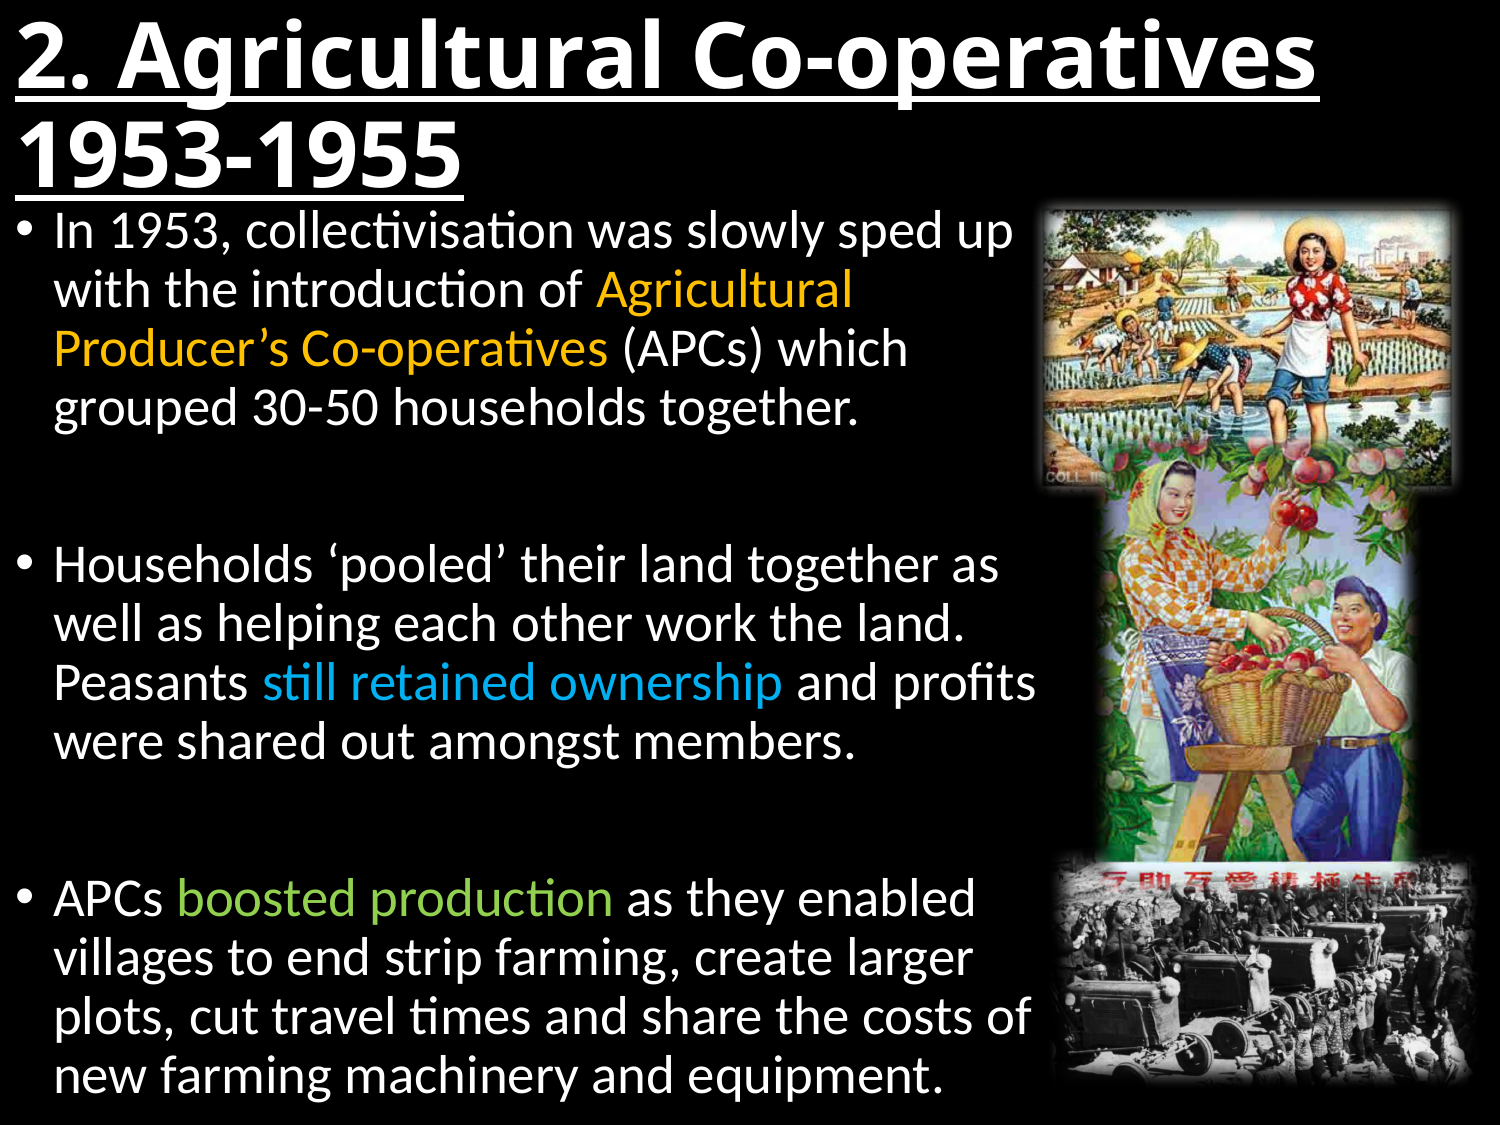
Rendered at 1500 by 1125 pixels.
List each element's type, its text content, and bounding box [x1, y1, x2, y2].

picture [1029, 193, 1482, 1090]
list In 1953, collectivisation was slowly sped up with the introduction of Agricultural Producer’s Co-operatives (APCs) which grouped 30-50 households together. Households ‘pooled’ their land together as well as helping each other work the land. Peasants still retained ownership and profits were shared out amongst members. APCs boosted production as they enabled villages to end strip farming, create larger plots, cut travel times and share the costs of new farming machinery and equipment. [0, 193, 1069, 1125]
title 2. Agricultural Co-operatives 1953-1955 [0, 0, 1500, 218]
